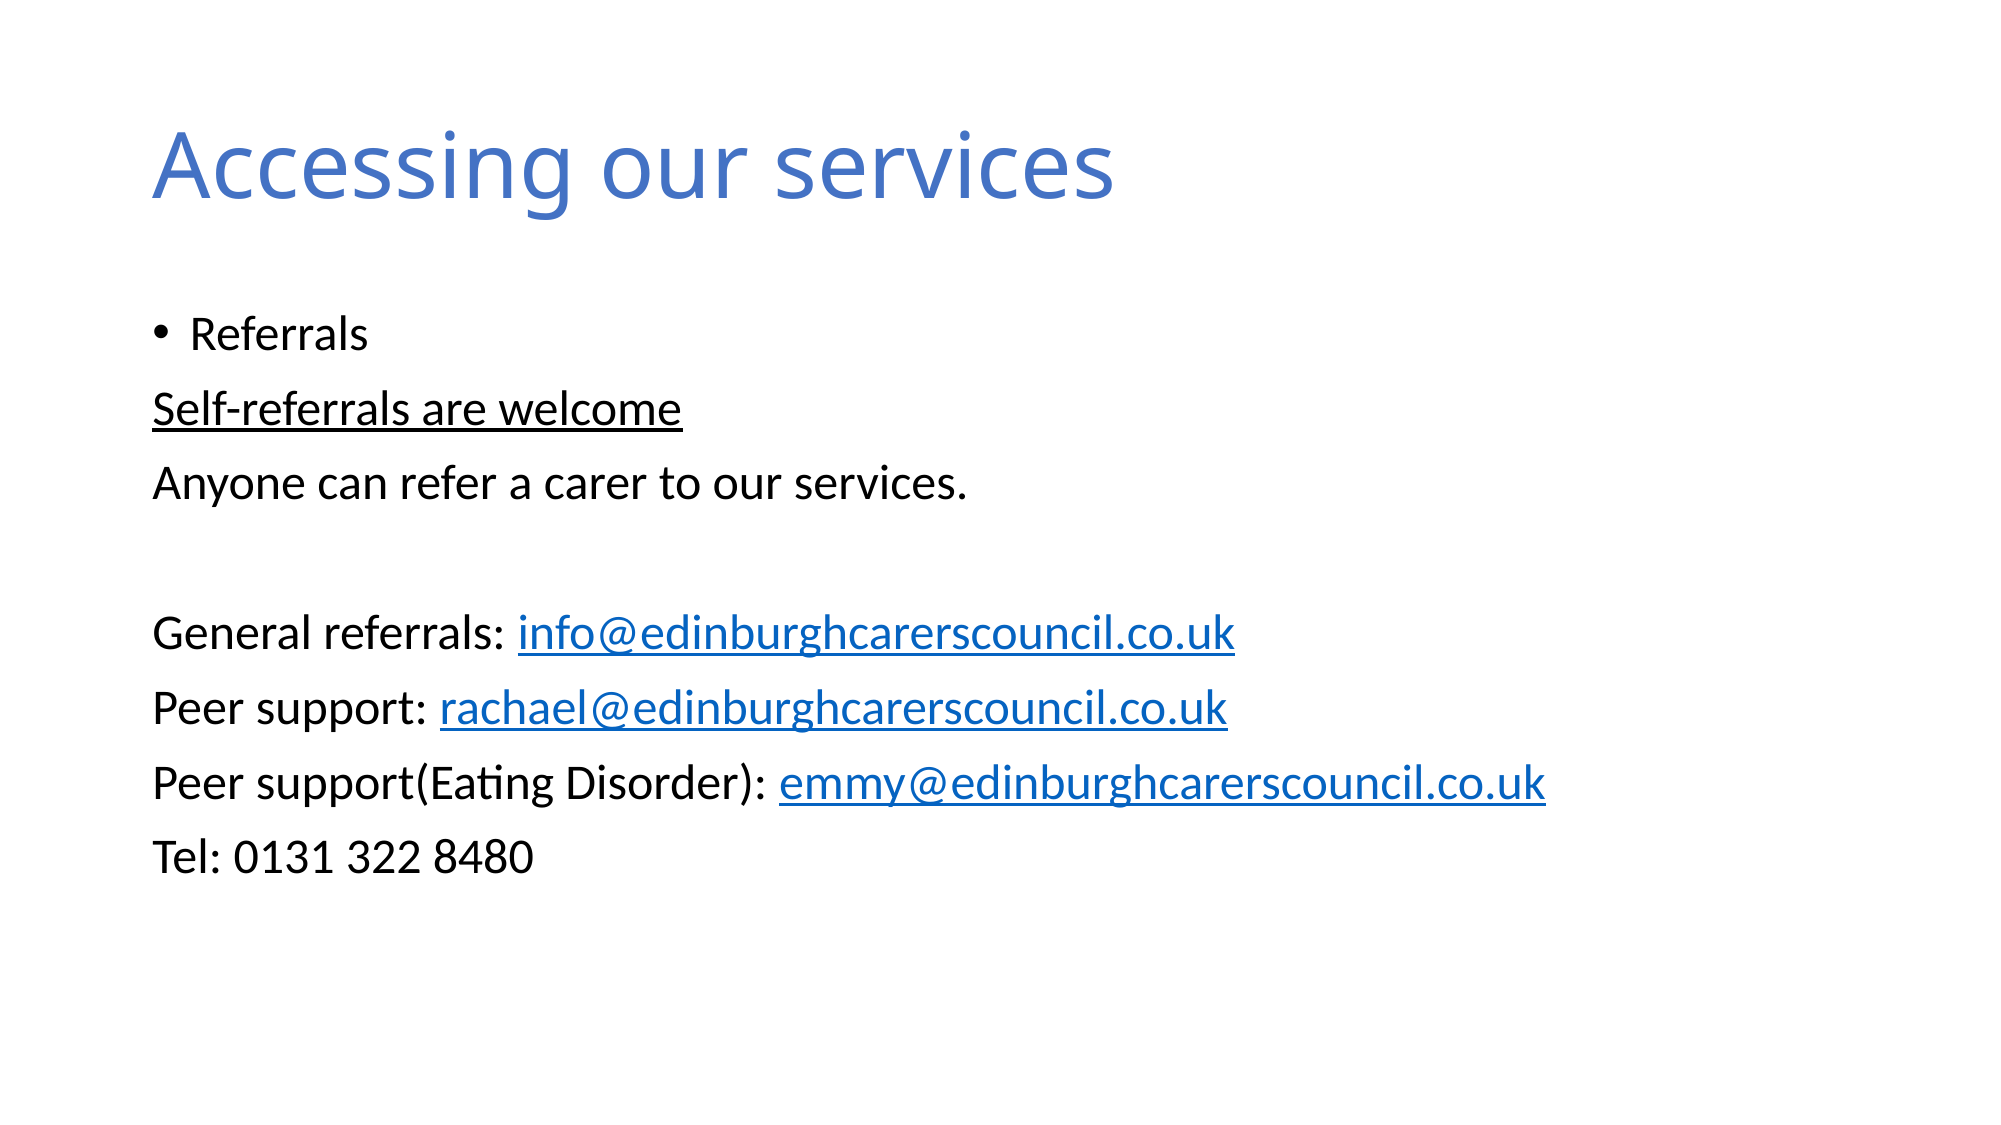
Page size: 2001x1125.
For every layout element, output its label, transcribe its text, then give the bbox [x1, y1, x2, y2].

title Accessing our services [137, 59, 1863, 278]
list Referrals Self-referrals are welcome Anyone can refer a carer to our services. General referrals: info@edinburghcarerscouncil.co.uk Peer support: rachael@edinburghcarerscouncil.co.uk Peer support(Eating Disorder): emmy@edinburghcarerscouncil.co.uk Tel: 0131 322 8480 [137, 299, 1910, 1014]
